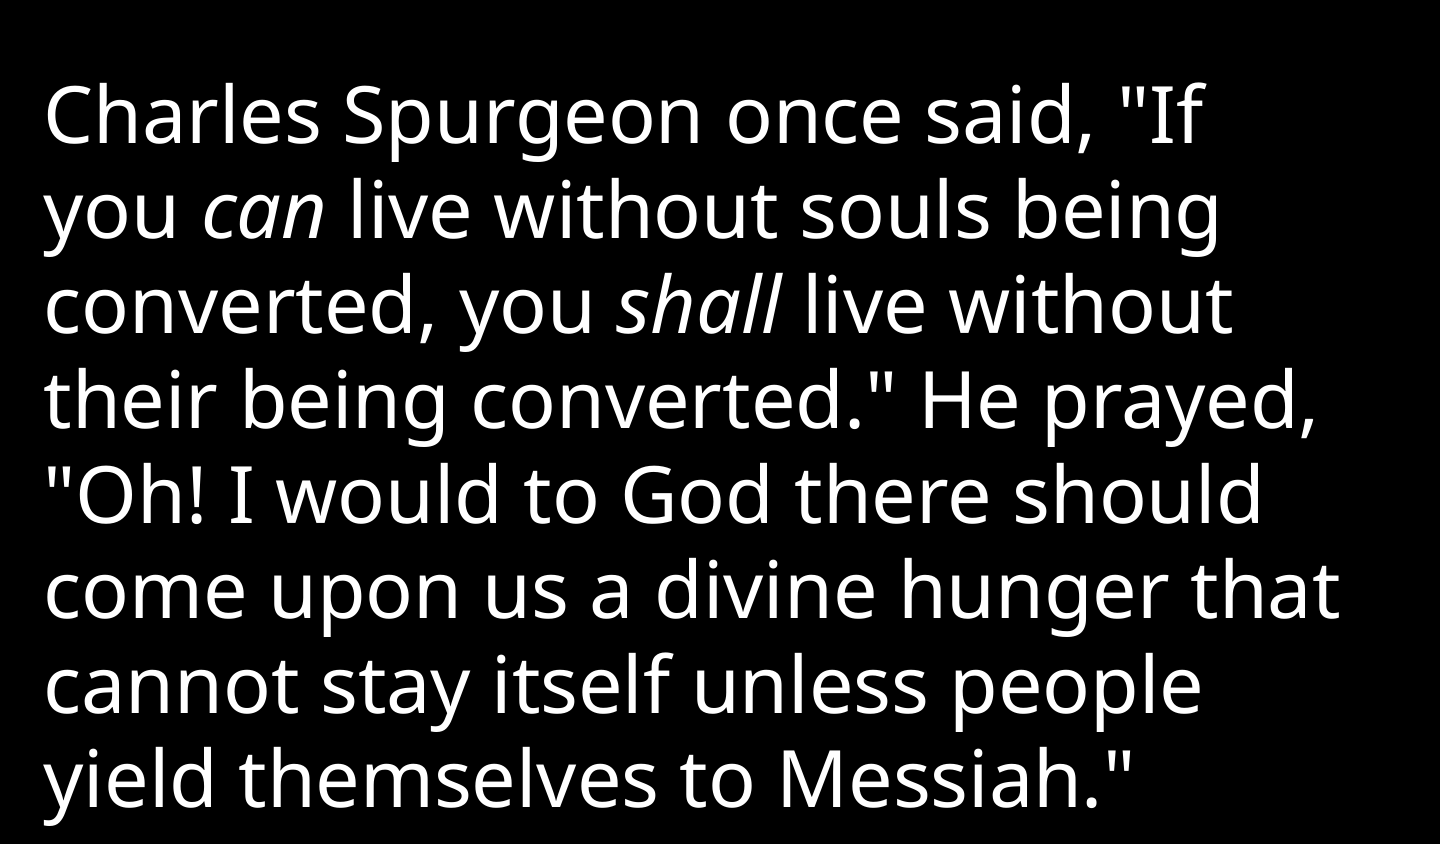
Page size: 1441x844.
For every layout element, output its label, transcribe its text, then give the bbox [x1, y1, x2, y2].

subtitle Charles Spurgeon once said, "If you can live without souls being converted, you shall live without their being converted." He prayed, "Oh! I would to God there should come upon us a divine hunger that cannot stay itself unless people yield themselves to Messiah." [32, 59, 1408, 844]
